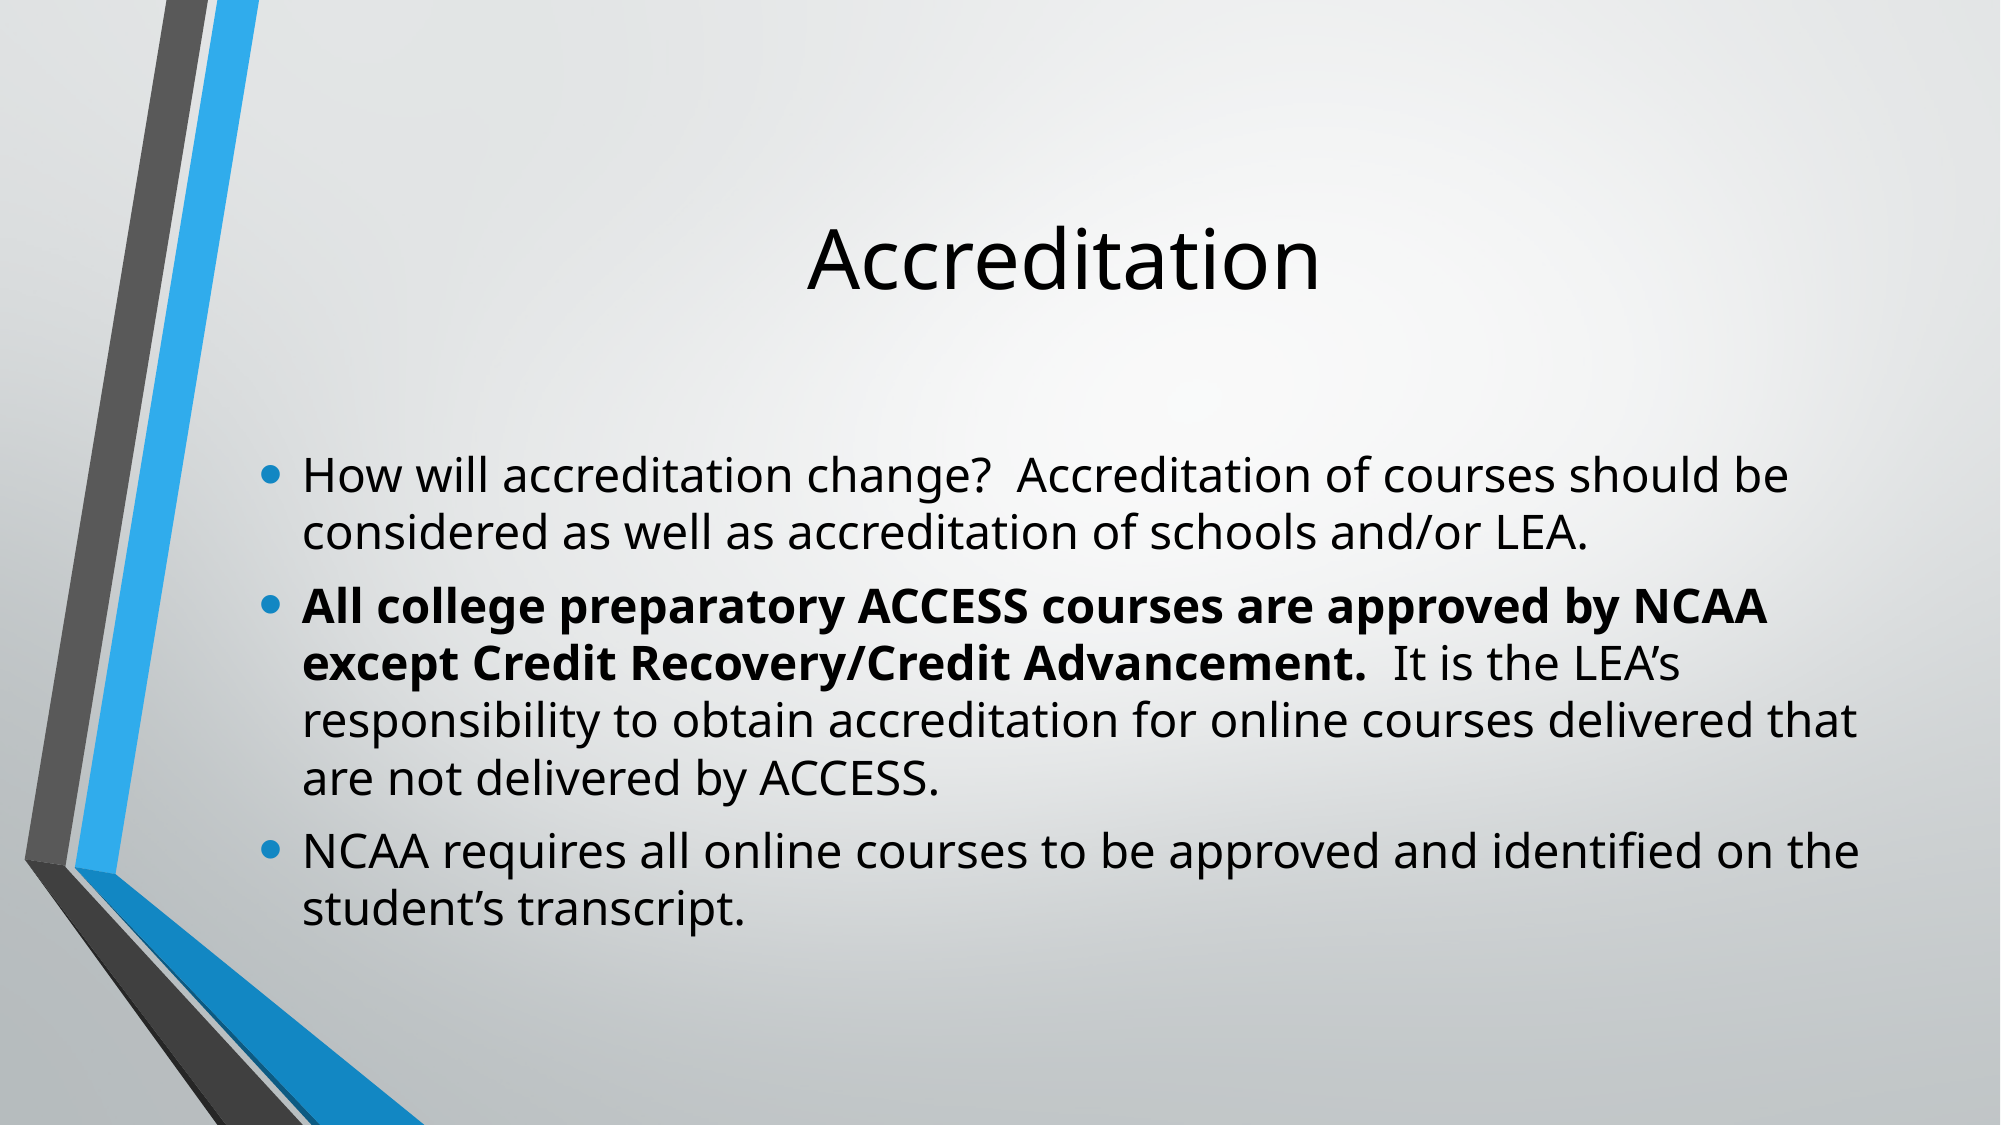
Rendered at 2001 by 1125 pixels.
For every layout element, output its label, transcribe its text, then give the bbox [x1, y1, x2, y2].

title Accreditation [243, 112, 1887, 400]
list How will accreditation change? Accreditation of courses should be considered as well as accreditation of schools and/or LEA. All college preparatory ACCESS courses are approved by NCAA except Credit Recovery/Credit Advancement. It is the LEA’s responsibility to obtain accreditation for online courses delivered that are not delivered by ACCESS. NCAA requires all online courses to be approved and identified on the student’s transcript. [243, 437, 1887, 950]
